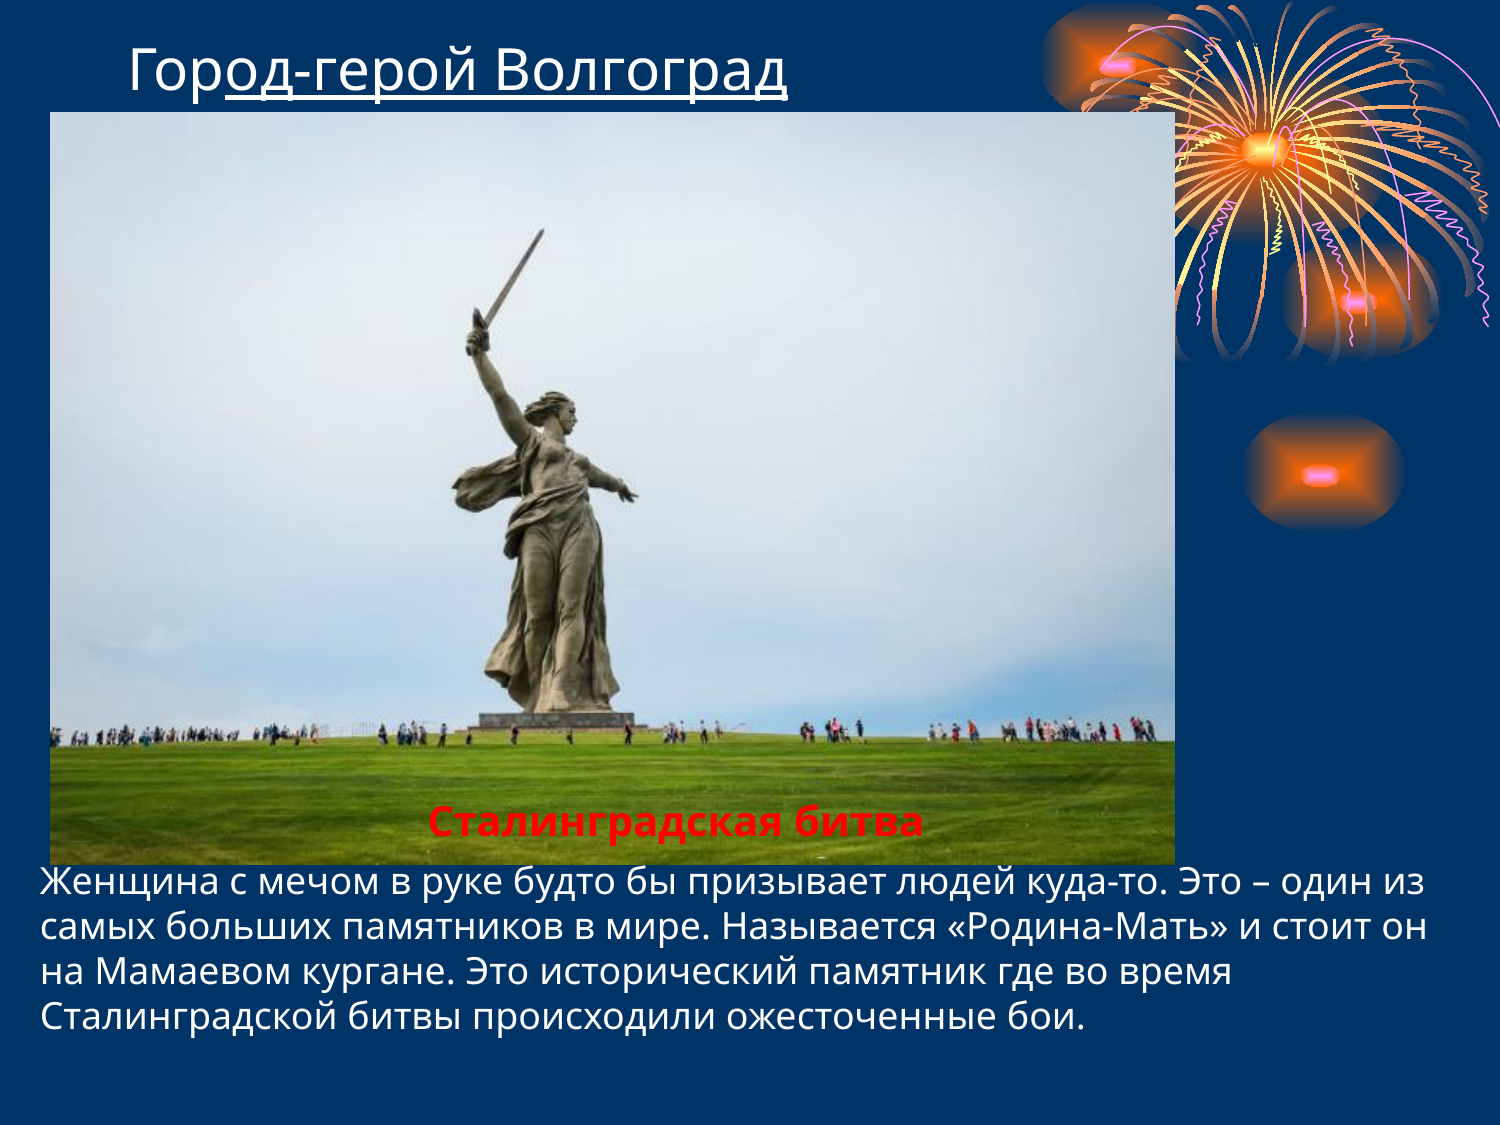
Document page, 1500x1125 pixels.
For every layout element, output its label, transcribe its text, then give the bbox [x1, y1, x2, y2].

picture [49, 112, 1176, 865]
text_box Женщина с мечом в руке будто бы призывает людей куда-то. Это – один из самых больших памятников в мире. Называется «Родина-Мать» и стоит он на Мамаевом кургане. Это исторический памятник где во время Сталинградской битвы происходили ожесточенные бои. [24, 849, 1475, 1045]
text_box Город-герой Волгоград [112, 24, 975, 110]
